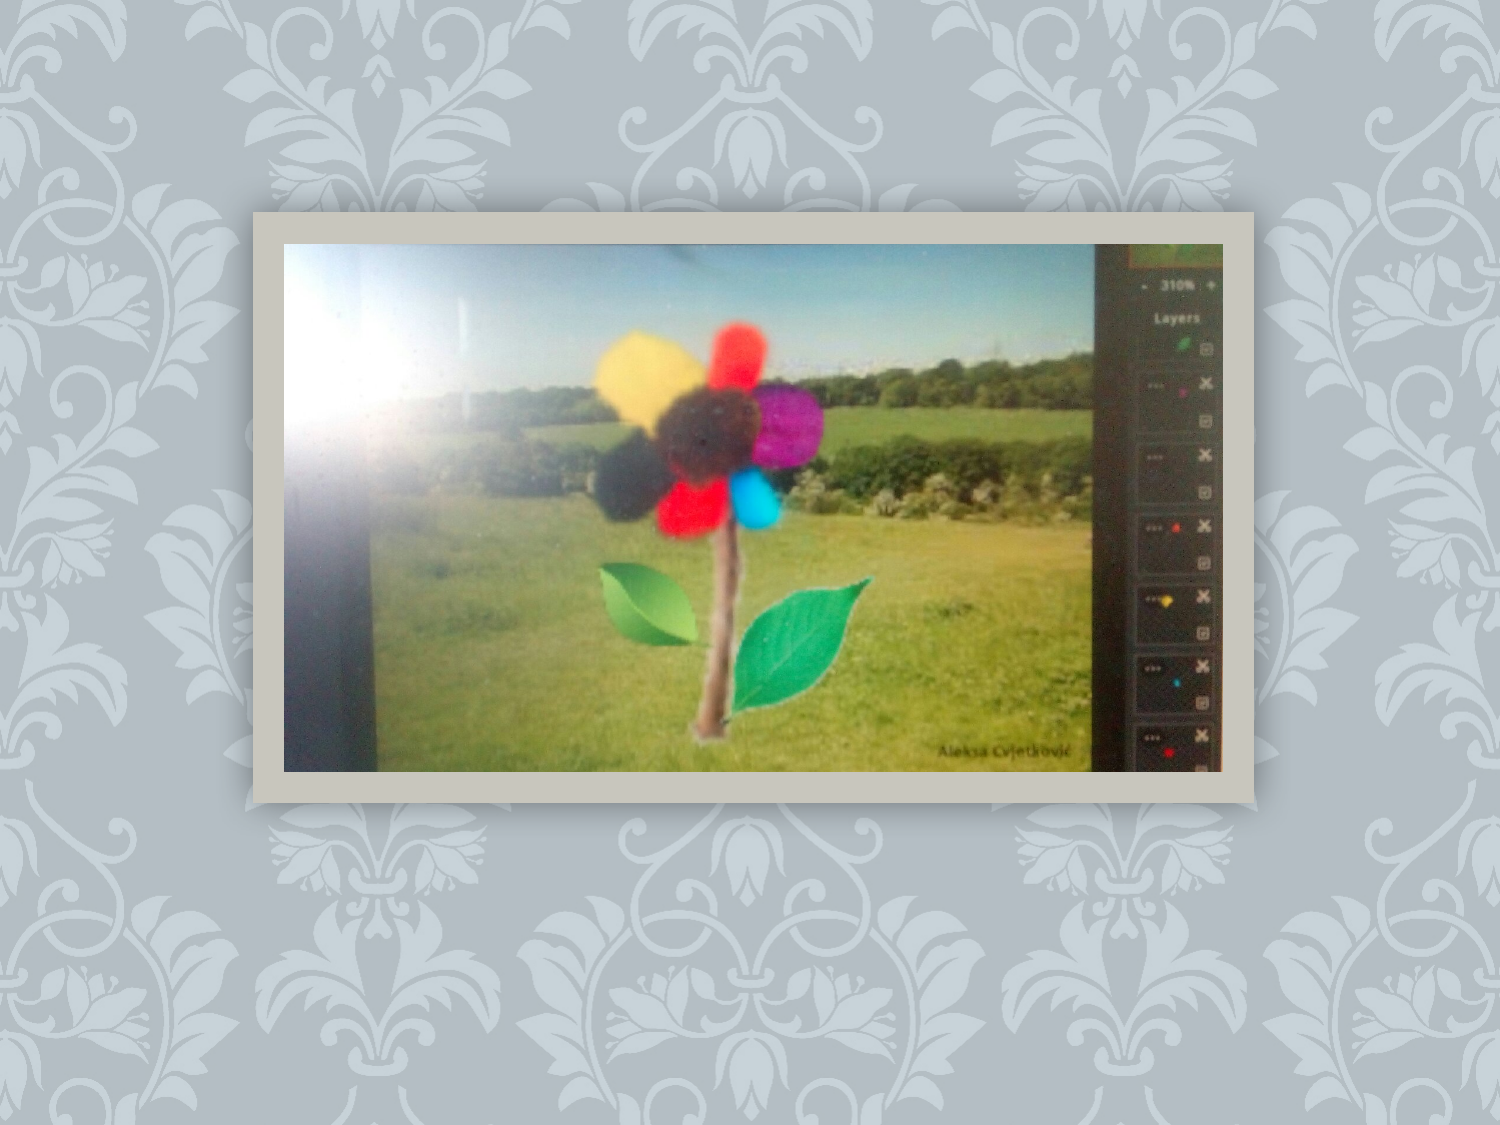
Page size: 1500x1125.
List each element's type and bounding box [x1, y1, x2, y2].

picture [283, 243, 1224, 772]
